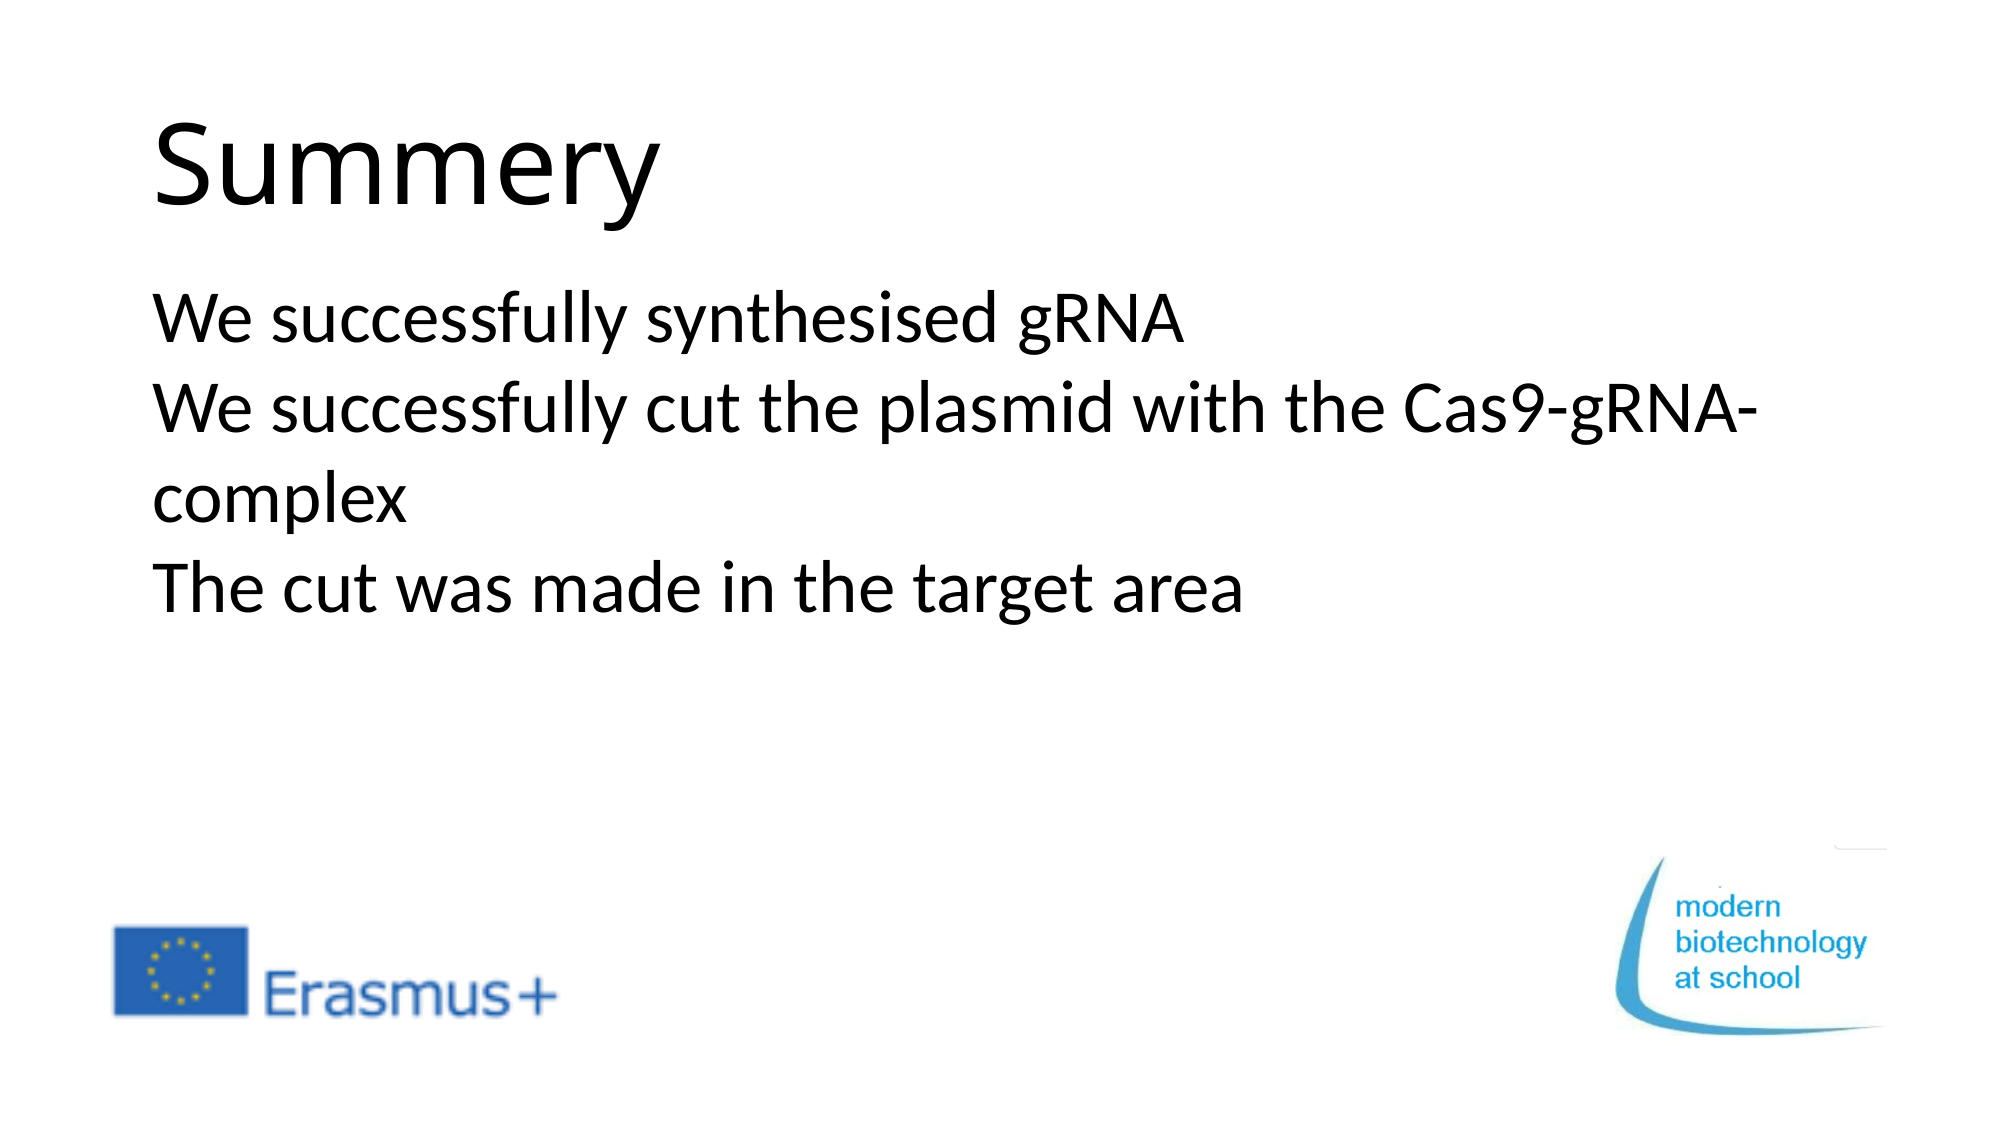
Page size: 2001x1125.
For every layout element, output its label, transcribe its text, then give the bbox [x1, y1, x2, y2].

picture [1613, 845, 1887, 1043]
text_box We successfully synthesised gRNA We successfully cut the plasmid with the Cas9-gRNA-complex The cut was made in the target area [137, 259, 1783, 635]
title Summery [137, 59, 1863, 278]
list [89, 902, 584, 1043]
